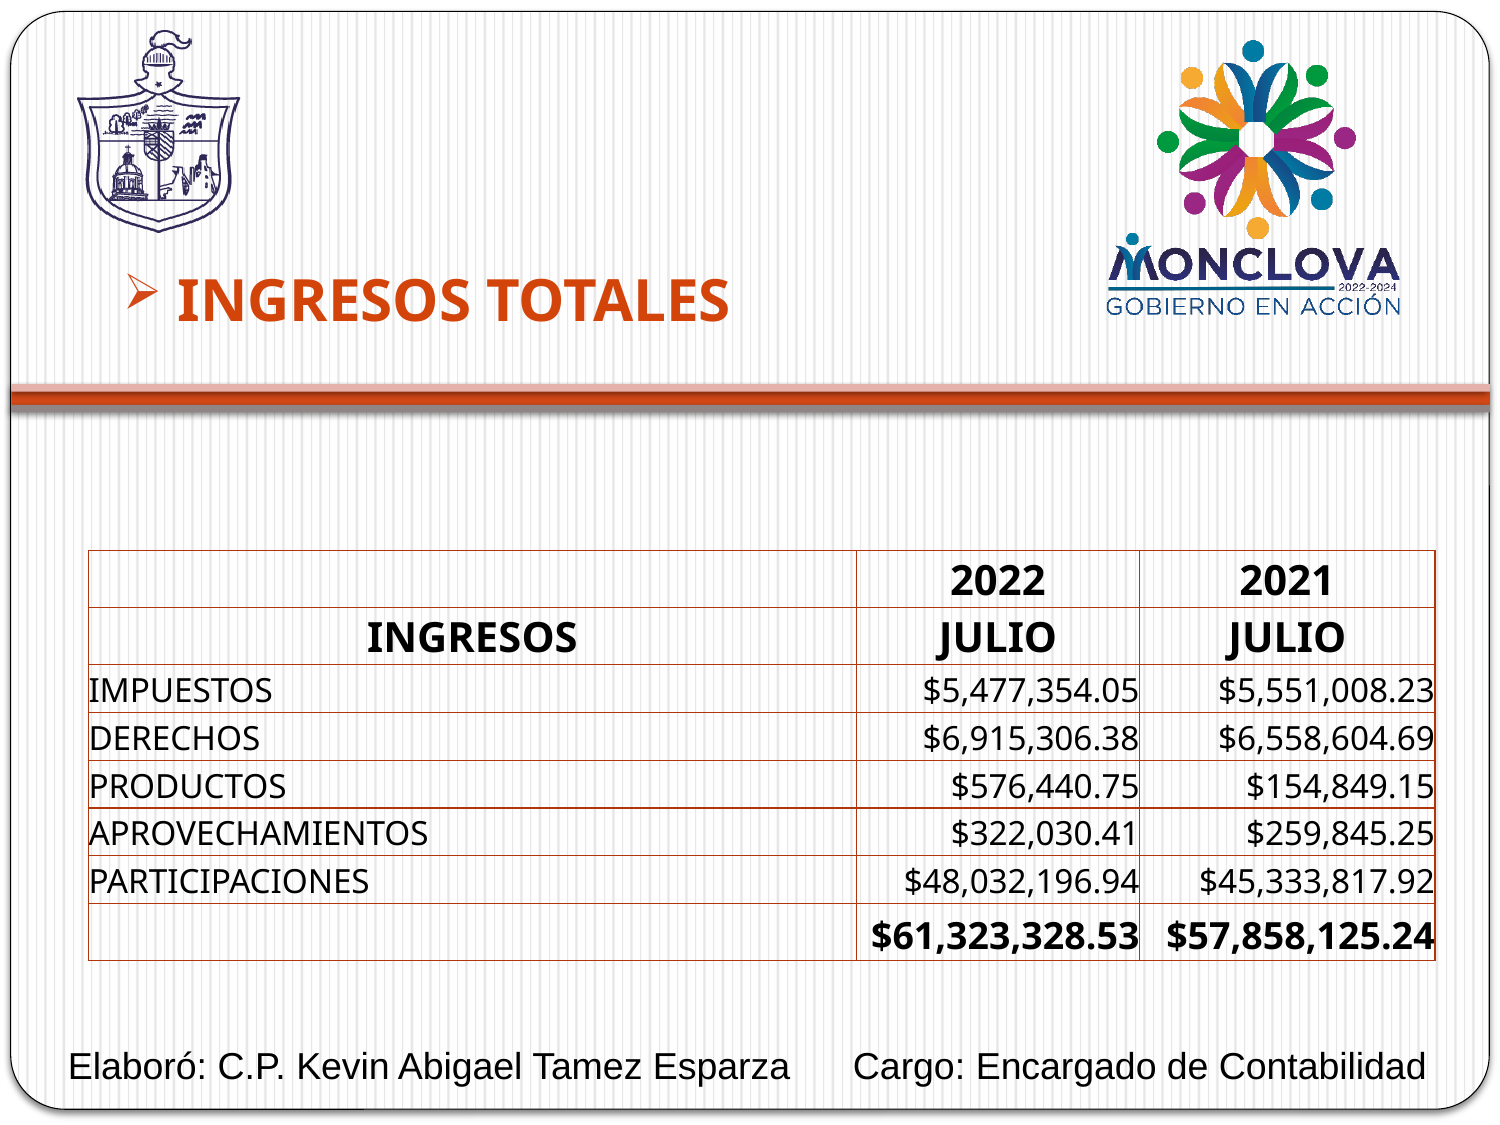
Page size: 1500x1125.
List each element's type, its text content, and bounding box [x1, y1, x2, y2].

table_cell $6,558,604.69 [1140, 713, 1434, 760]
table_cell APROVECHAMIENTOS [89, 809, 856, 855]
table_cell $45,333,817.92 [1140, 856, 1434, 903]
text_box Elaboró: C.P. Kevin Abigael Tamez Esparza Cargo: Encargado de Contabilidad [53, 1034, 1471, 1095]
table_cell $322,030.41 [857, 809, 1139, 855]
table_cell $5,477,354.05 [857, 665, 1139, 712]
table_cell DERECHOS [89, 713, 856, 760]
table_cell $154,849.15 [1140, 761, 1434, 807]
table_cell JULIO [1140, 608, 1434, 664]
table_header 2021 [1140, 551, 1434, 607]
table_header [89, 551, 856, 607]
table_cell INGRESOS [89, 608, 856, 664]
table_cell $61,323,328.53 [857, 904, 1139, 960]
picture [1106, 38, 1400, 315]
table_cell $48,032,196.94 [857, 856, 1139, 903]
list INGRESOS TOTALES [108, 255, 1384, 365]
table_cell PRODUCTOS [89, 761, 856, 807]
table_cell JULIO [857, 608, 1139, 664]
table_cell $259,845.25 [1140, 809, 1434, 855]
table_cell PARTICIPACIONES [89, 856, 856, 903]
table_cell $6,915,306.38 [857, 713, 1139, 760]
table_cell $5,551,008.23 [1140, 665, 1434, 712]
table_header 2022 [857, 551, 1139, 607]
table_cell $576,440.75 [857, 761, 1139, 807]
picture [76, 30, 243, 237]
table_cell IMPUESTOS [89, 665, 856, 712]
table_cell [89, 904, 856, 960]
table_cell $57,858,125.24 [1140, 904, 1434, 960]
